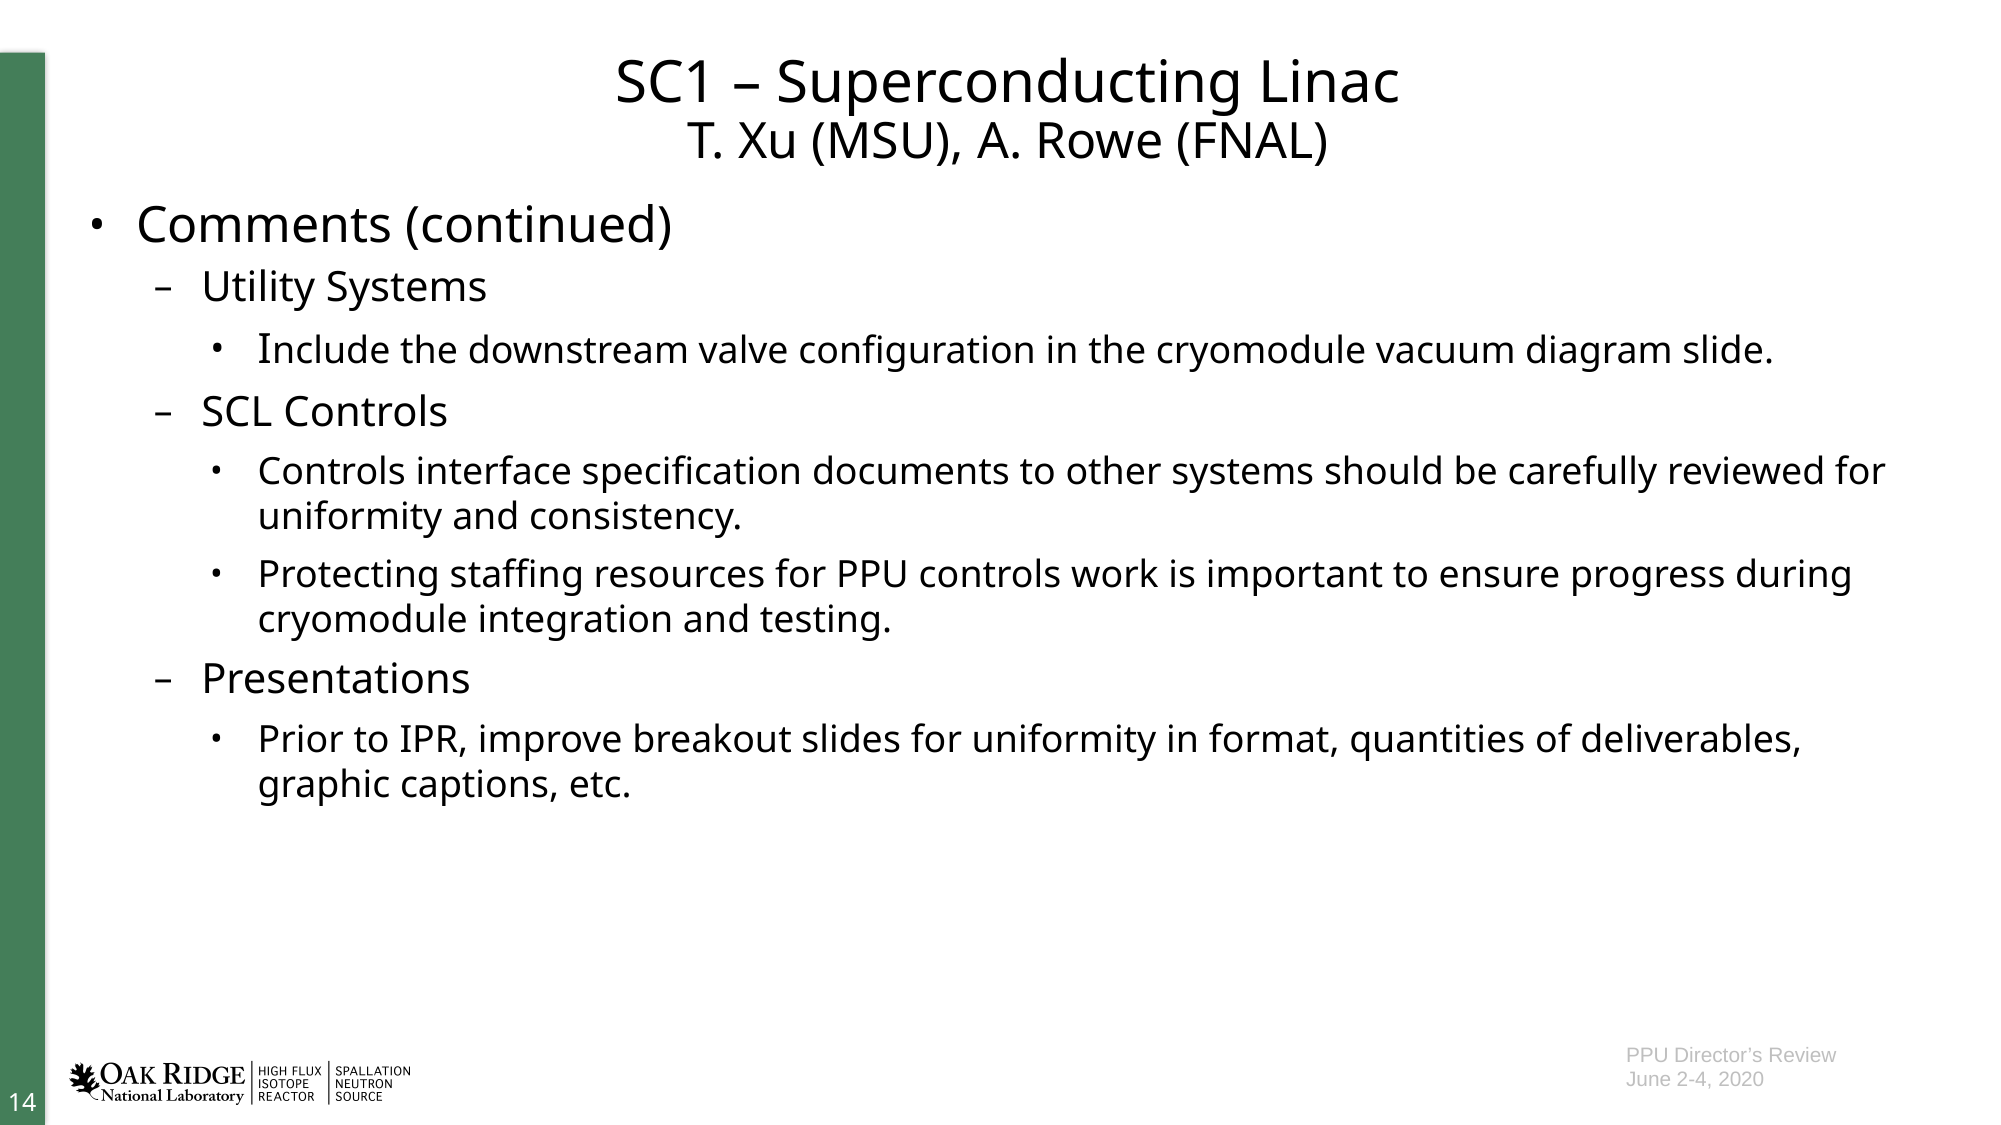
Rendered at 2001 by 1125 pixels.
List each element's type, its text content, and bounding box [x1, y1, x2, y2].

title SC1 – Superconducting Linac T. Xu (MSU), A. Rowe (FNAL) [70, 44, 1946, 179]
list Comments (continued) Utility Systems Include the downstream valve configuration in the cryomodule vacuum diagram slide. SCL Controls Controls interface specification documents to other systems should be carefully reviewed for uniformity and consistency. Protecting staffing resources for PPU controls work is important to ensure progress during cryomodule integration and testing. Presentations Prior to IPR, improve breakout slides for uniformity in format, quantities of deliverables, graphic captions, etc. [73, 191, 1949, 1071]
picture [66, 1058, 413, 1108]
